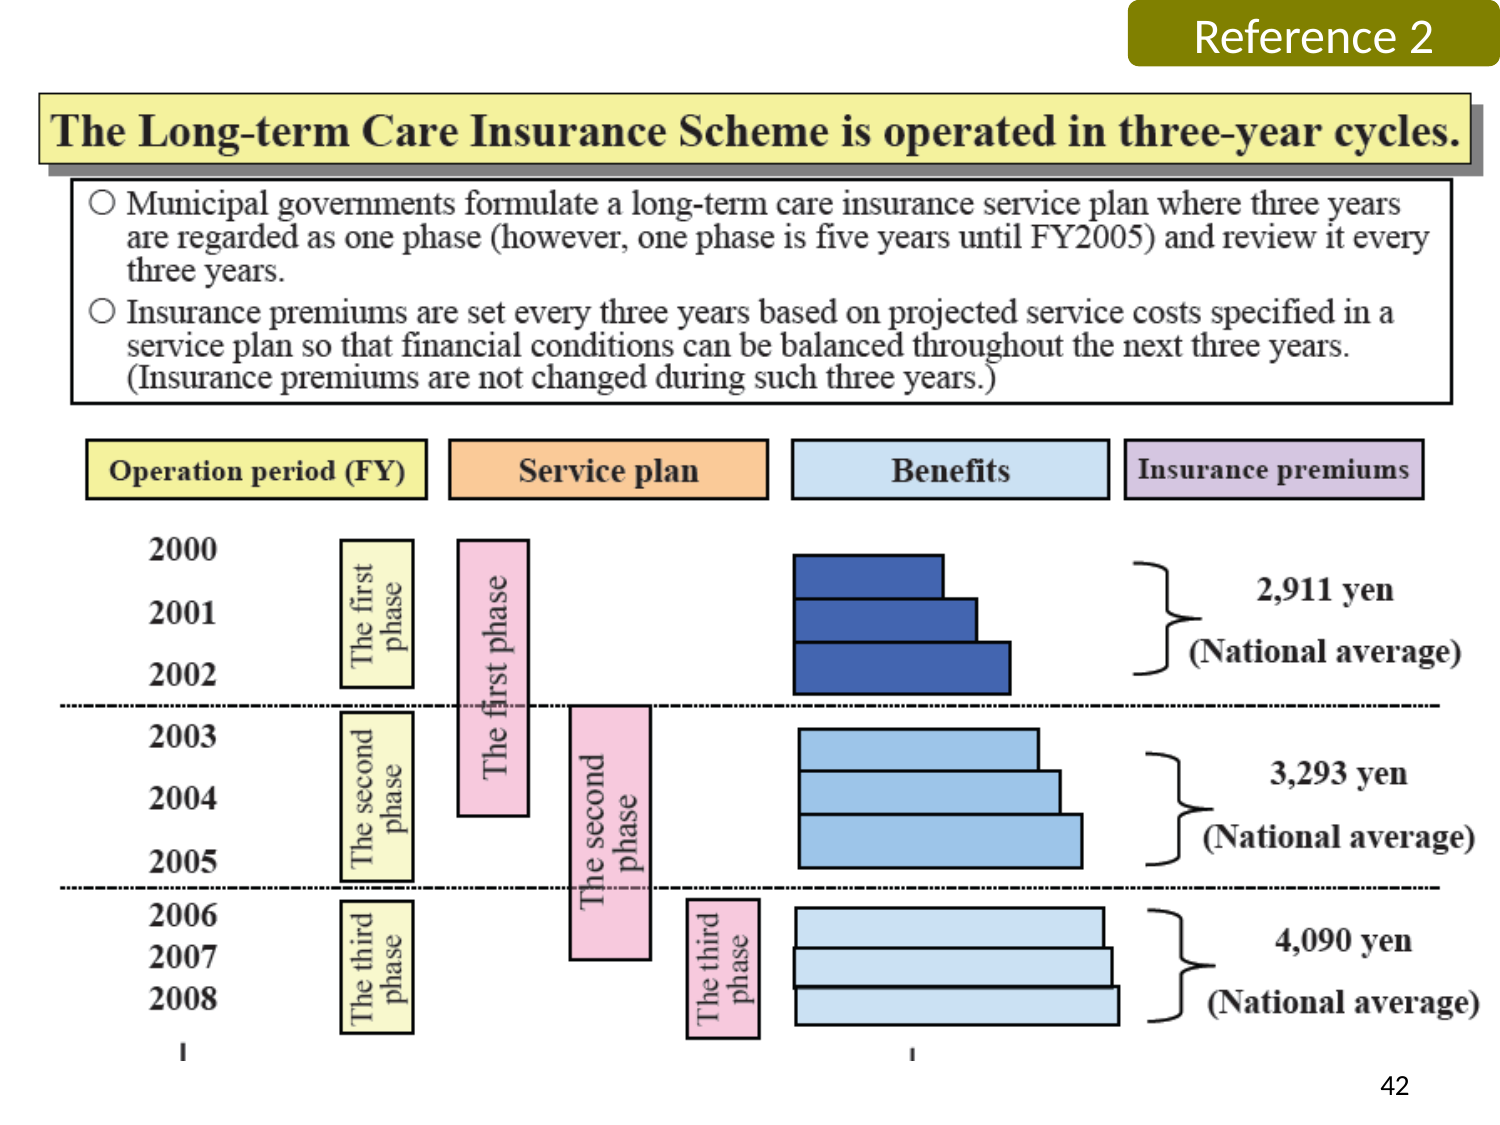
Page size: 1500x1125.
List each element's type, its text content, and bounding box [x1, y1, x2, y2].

slide_number 42 [1074, 1069, 1425, 1103]
text_box Reference 2 [1125, 0, 1500, 69]
picture [17, 77, 1490, 1061]
